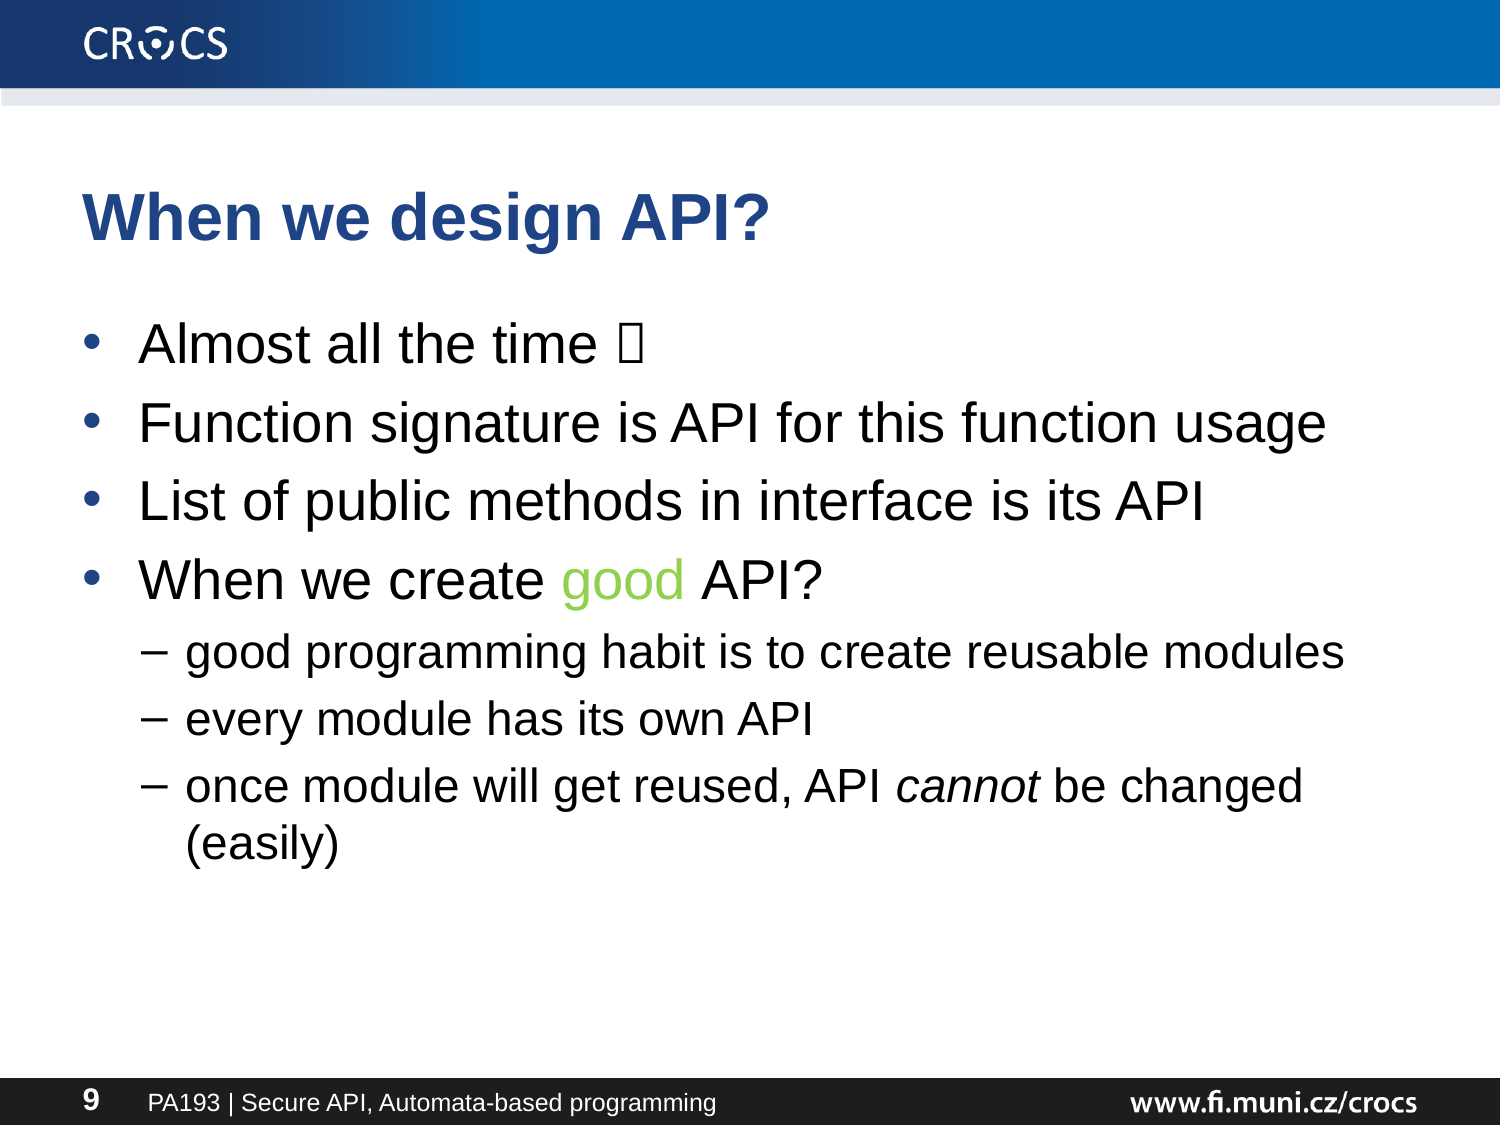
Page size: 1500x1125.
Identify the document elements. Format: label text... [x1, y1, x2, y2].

list Almost all the time  Function signature is API for this function usage List of public methods in interface is its API When we create good API? good programming habit is to create reusable modules every module has its own API once module will get reused, API cannot be changed (easily) [82, 306, 1433, 988]
footer PA193 | Secure API, Automata-based programming [147, 1078, 987, 1125]
slide_number 9 [82, 1078, 147, 1125]
title When we design API? [82, 148, 1433, 280]
picture [0, 0, 1500, 1125]
